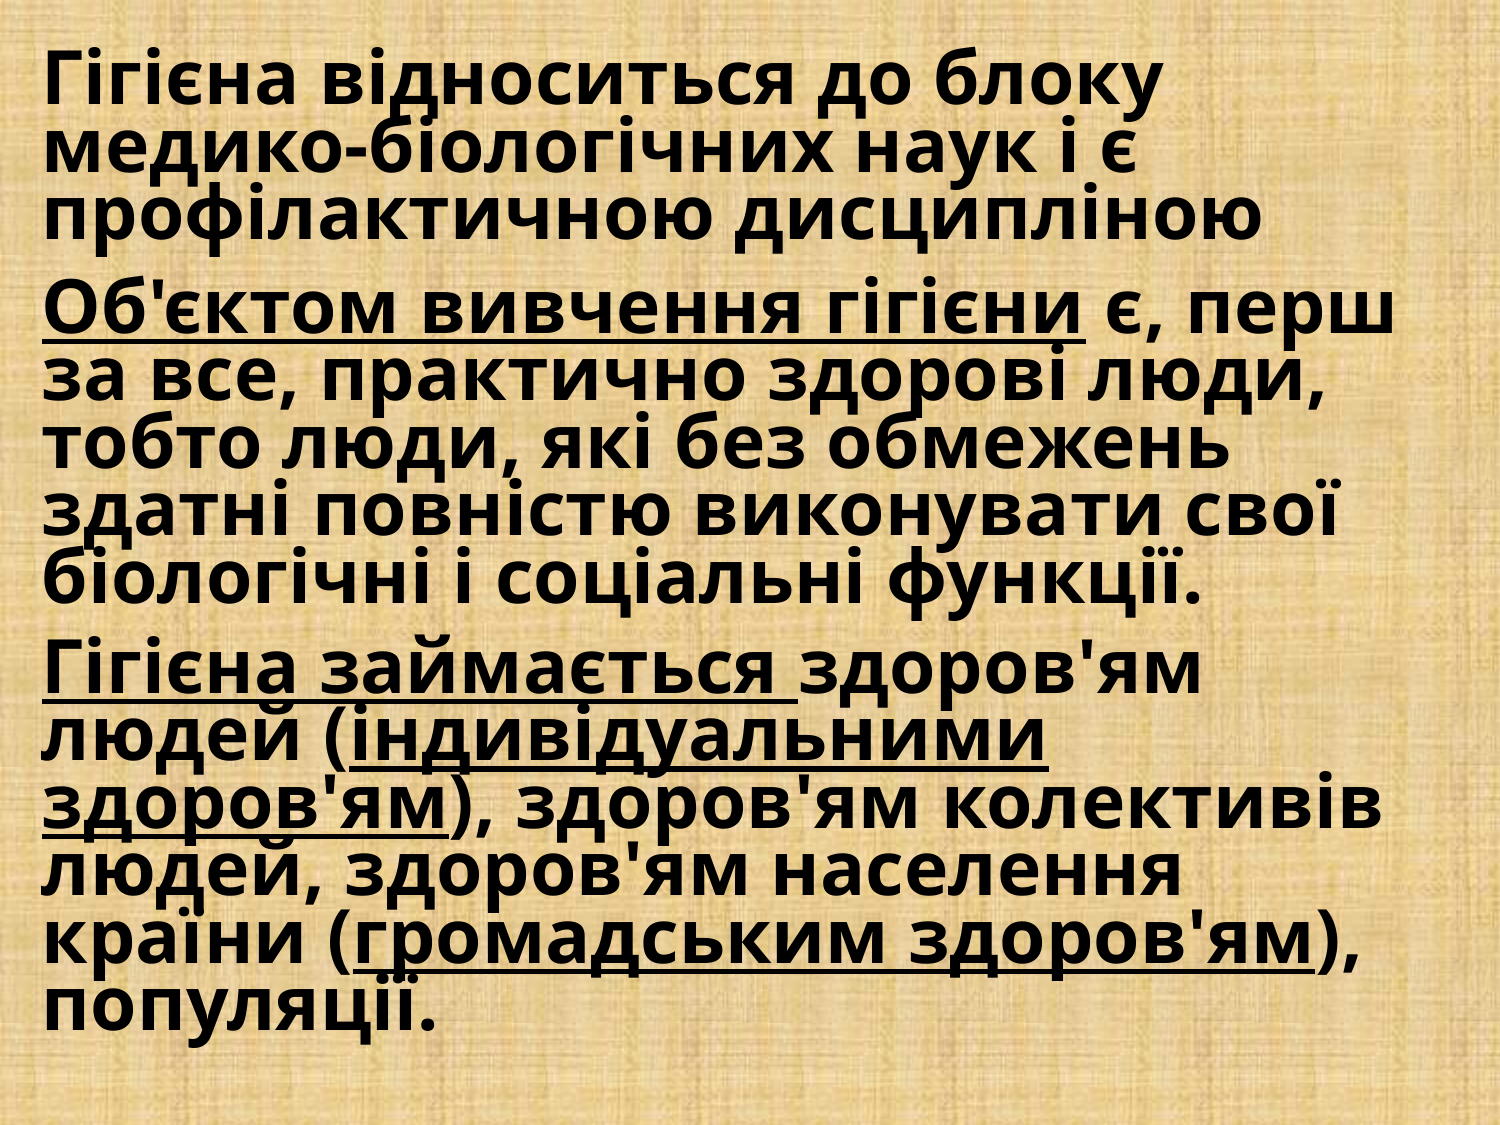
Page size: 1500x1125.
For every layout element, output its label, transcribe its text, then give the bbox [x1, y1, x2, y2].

title Гігієна відноситься до блоку медико-біологічних наук і є профілактичною дисципліною Об'єктом вивчення гігієни є, перш за все, практично здорові люди, тобто люди, які без обмежень здатні повністю виконувати свої біологічні і соціальні функції. Гігієна займається здоров'ям людей (індивідуальними здоров'ям), здоров'ям колективів людей, здоров'ям населення країни (громадським здоров'ям), популяції. [26, 59, 1479, 1036]
picture [0, 0, 1500, 1125]
